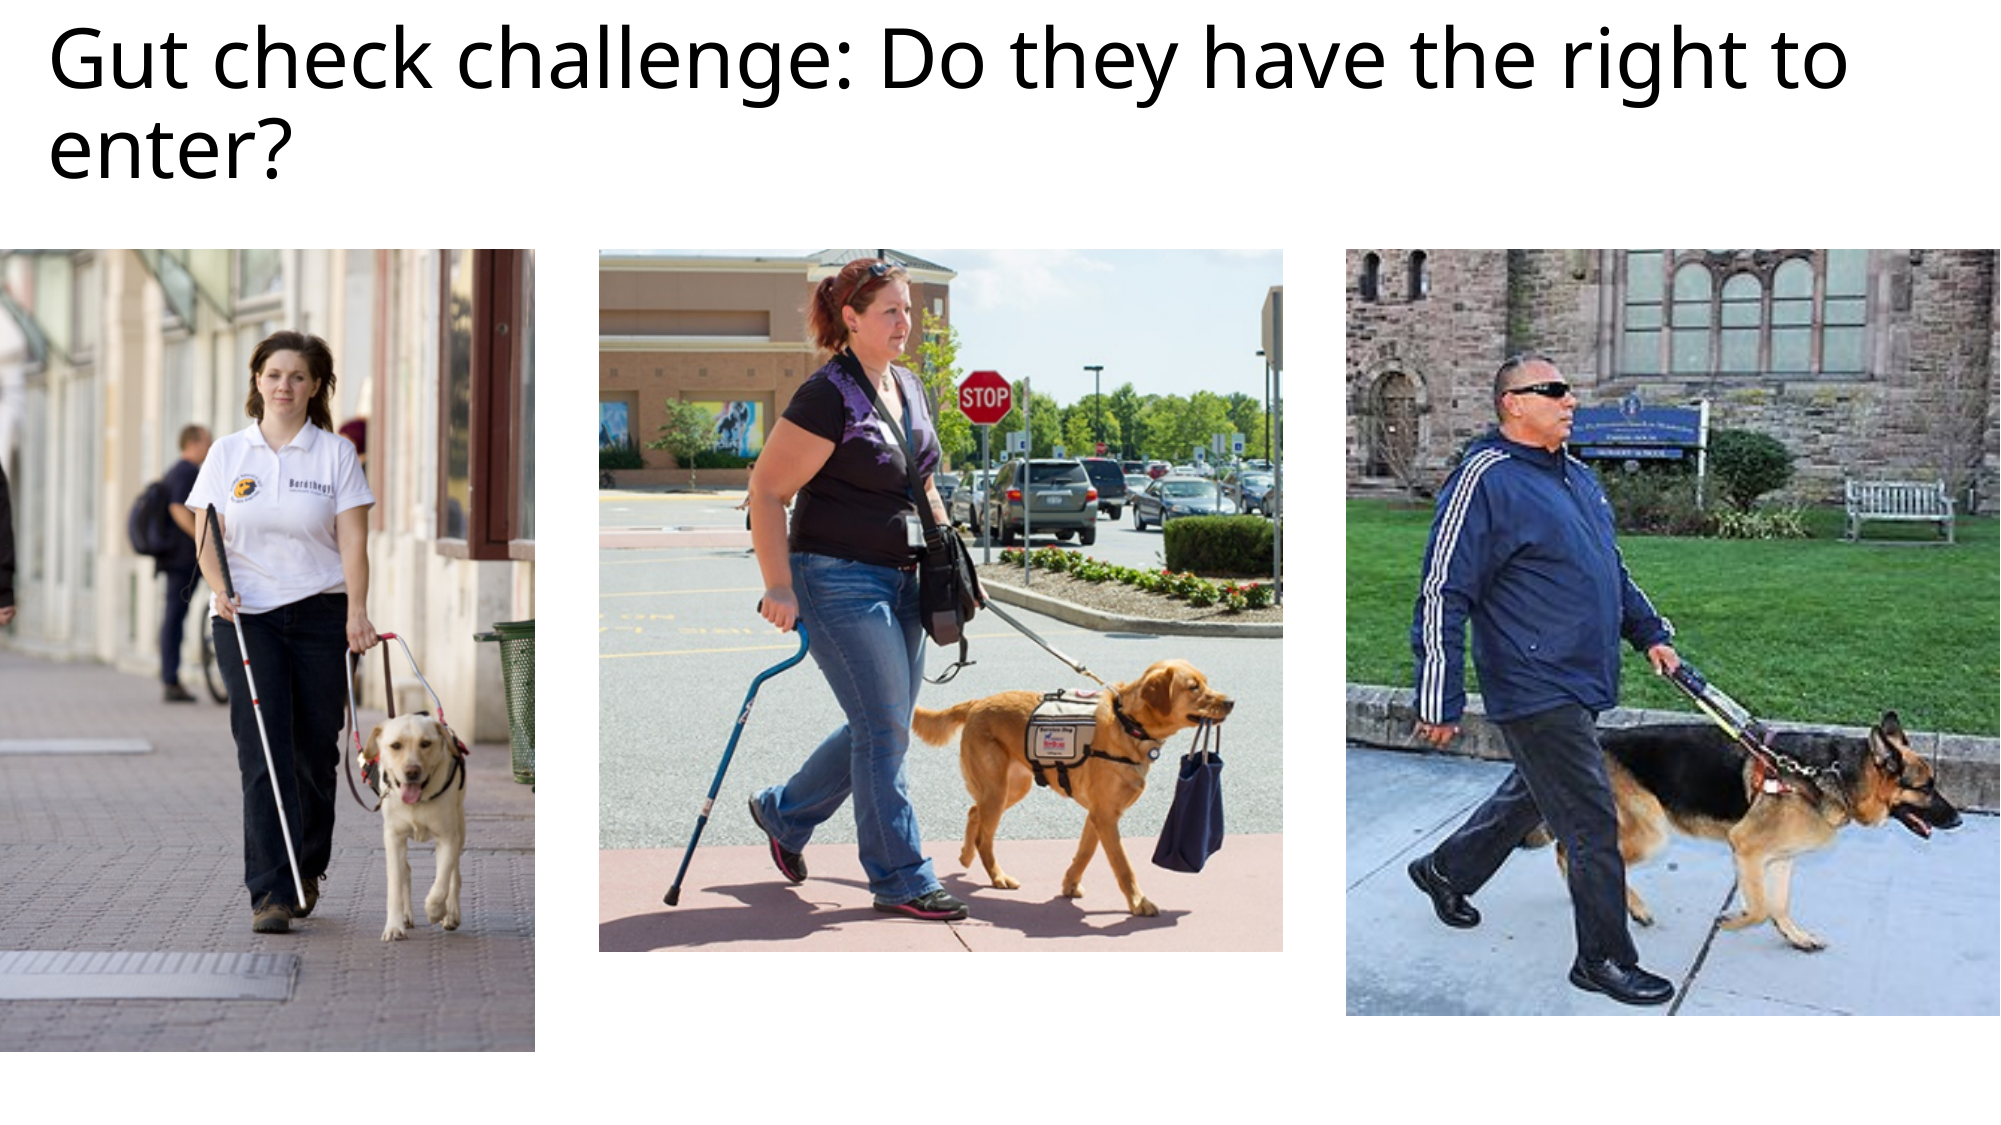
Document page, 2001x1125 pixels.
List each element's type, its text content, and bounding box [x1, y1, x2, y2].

title Gut check challenge: Do they have the right to enter? [32, 0, 1893, 213]
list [1346, 249, 2000, 1016]
picture [0, 249, 535, 1052]
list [599, 249, 1283, 952]
